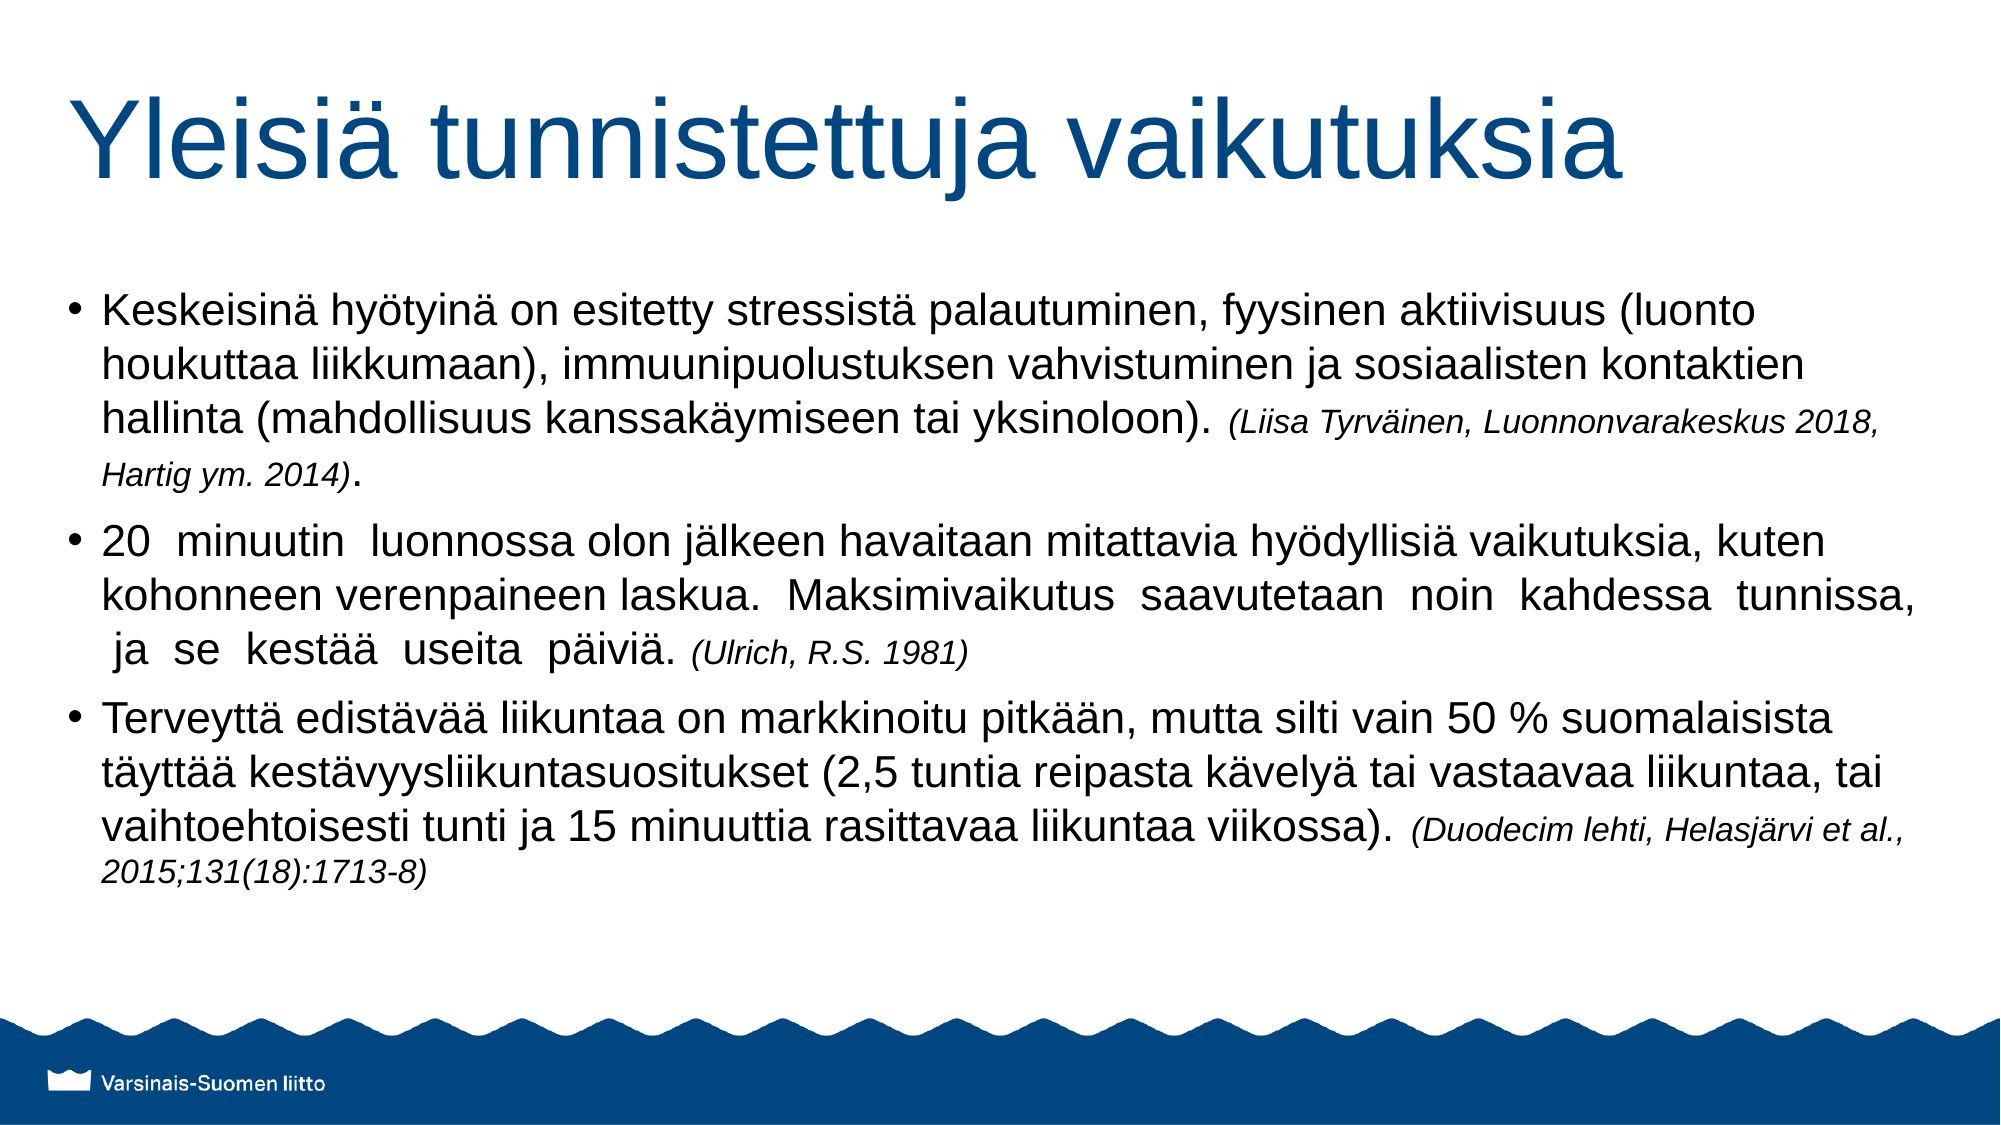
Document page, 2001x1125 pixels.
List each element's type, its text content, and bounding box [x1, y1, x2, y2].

list Keskeisinä hyötyinä on esitetty stressistä palautuminen, fyysinen aktiivisuus (luonto houkuttaa liikkumaan), immuunipuolustuksen vahvistuminen ja sosiaalisten kontaktien hallinta (mahdollisuus kanssakäymiseen tai yksinoloon). (Liisa Tyrväinen, Luonnonvarakeskus 2018, Hartig ym. 2014). 20 minuutin luonnossa olon jälkeen havaitaan mitattavia hyödyllisiä vaikutuksia, kuten kohonneen verenpaineen laskua. Maksimivaikutus saavutetaan noin kahdessa tunnissa, ja se kestää useita päiviä. (Ulrich, R.S. 1981) Terveyttä edistävää liikuntaa on markkinoitu pitkään, mutta silti vain 50 % suomalaisista täyttää kestävyysliikuntasuositukset (2,5 tuntia reipasta kävelyä tai vastaavaa liikuntaa, tai vaihtoehtoisesti tunti ja 15 minuuttia rasittavaa liikuntaa viikossa). (Duodecim lehti, Helasjärvi et al., 2015;131(18):1713-8) [52, 273, 1948, 899]
picture [0, 1018, 2000, 1125]
title Yleisiä tunnistettuja vaikutuksia [52, 33, 1948, 252]
